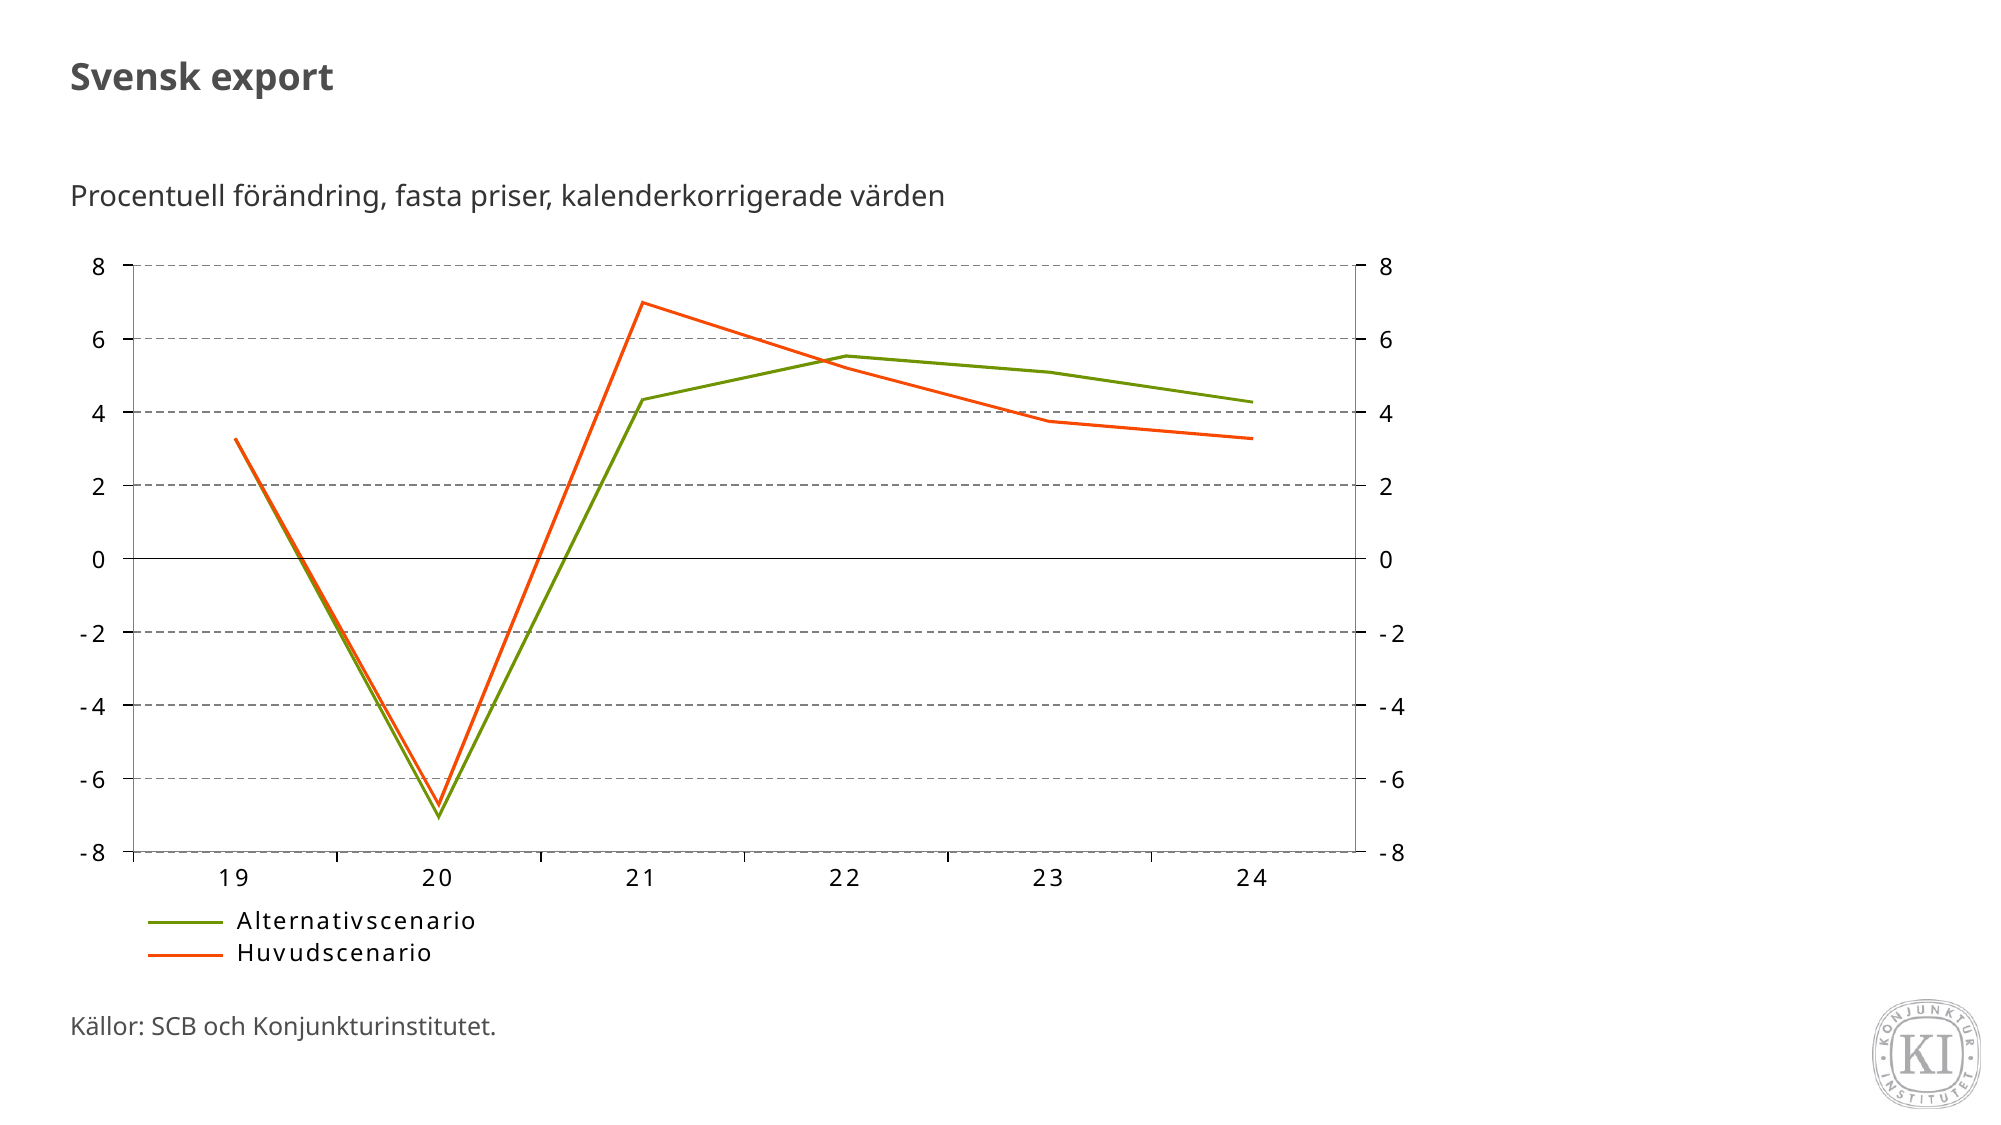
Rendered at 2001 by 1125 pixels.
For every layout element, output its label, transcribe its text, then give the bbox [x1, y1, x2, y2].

title Svensk export [55, 45, 1476, 128]
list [30, 228, 1453, 995]
list Procentuell förändring, fasta priser, kalenderkorrigerade värden [55, 137, 1476, 220]
picture [1872, 999, 1981, 1109]
subtitle Källor: SCB och Konjunkturinstitutet. [55, 1003, 1476, 1106]
